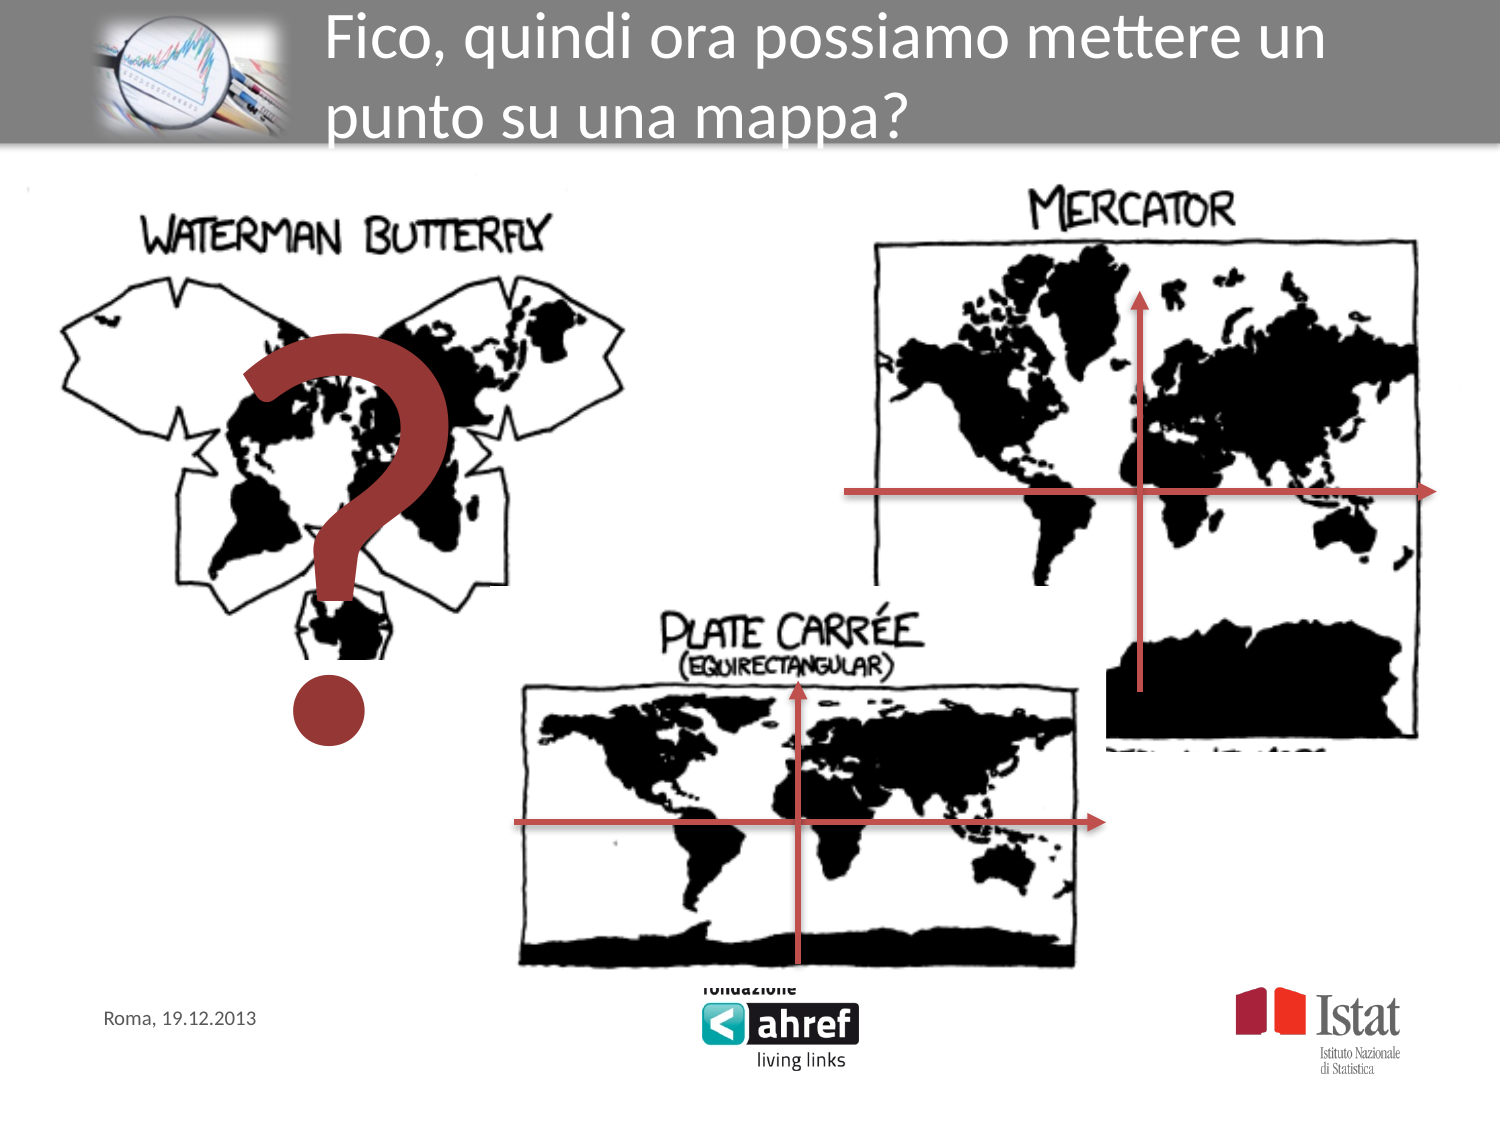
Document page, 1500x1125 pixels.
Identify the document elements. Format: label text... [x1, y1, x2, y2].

text_box ? [193, 668, 465, 870]
text_box ? [193, 137, 465, 171]
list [17, 172, 668, 660]
picture [489, 172, 1481, 1071]
picture [115, 34, 268, 119]
title Fico, quindi ora possiamo mettere un punto su una mappa? [309, 7, 1425, 138]
